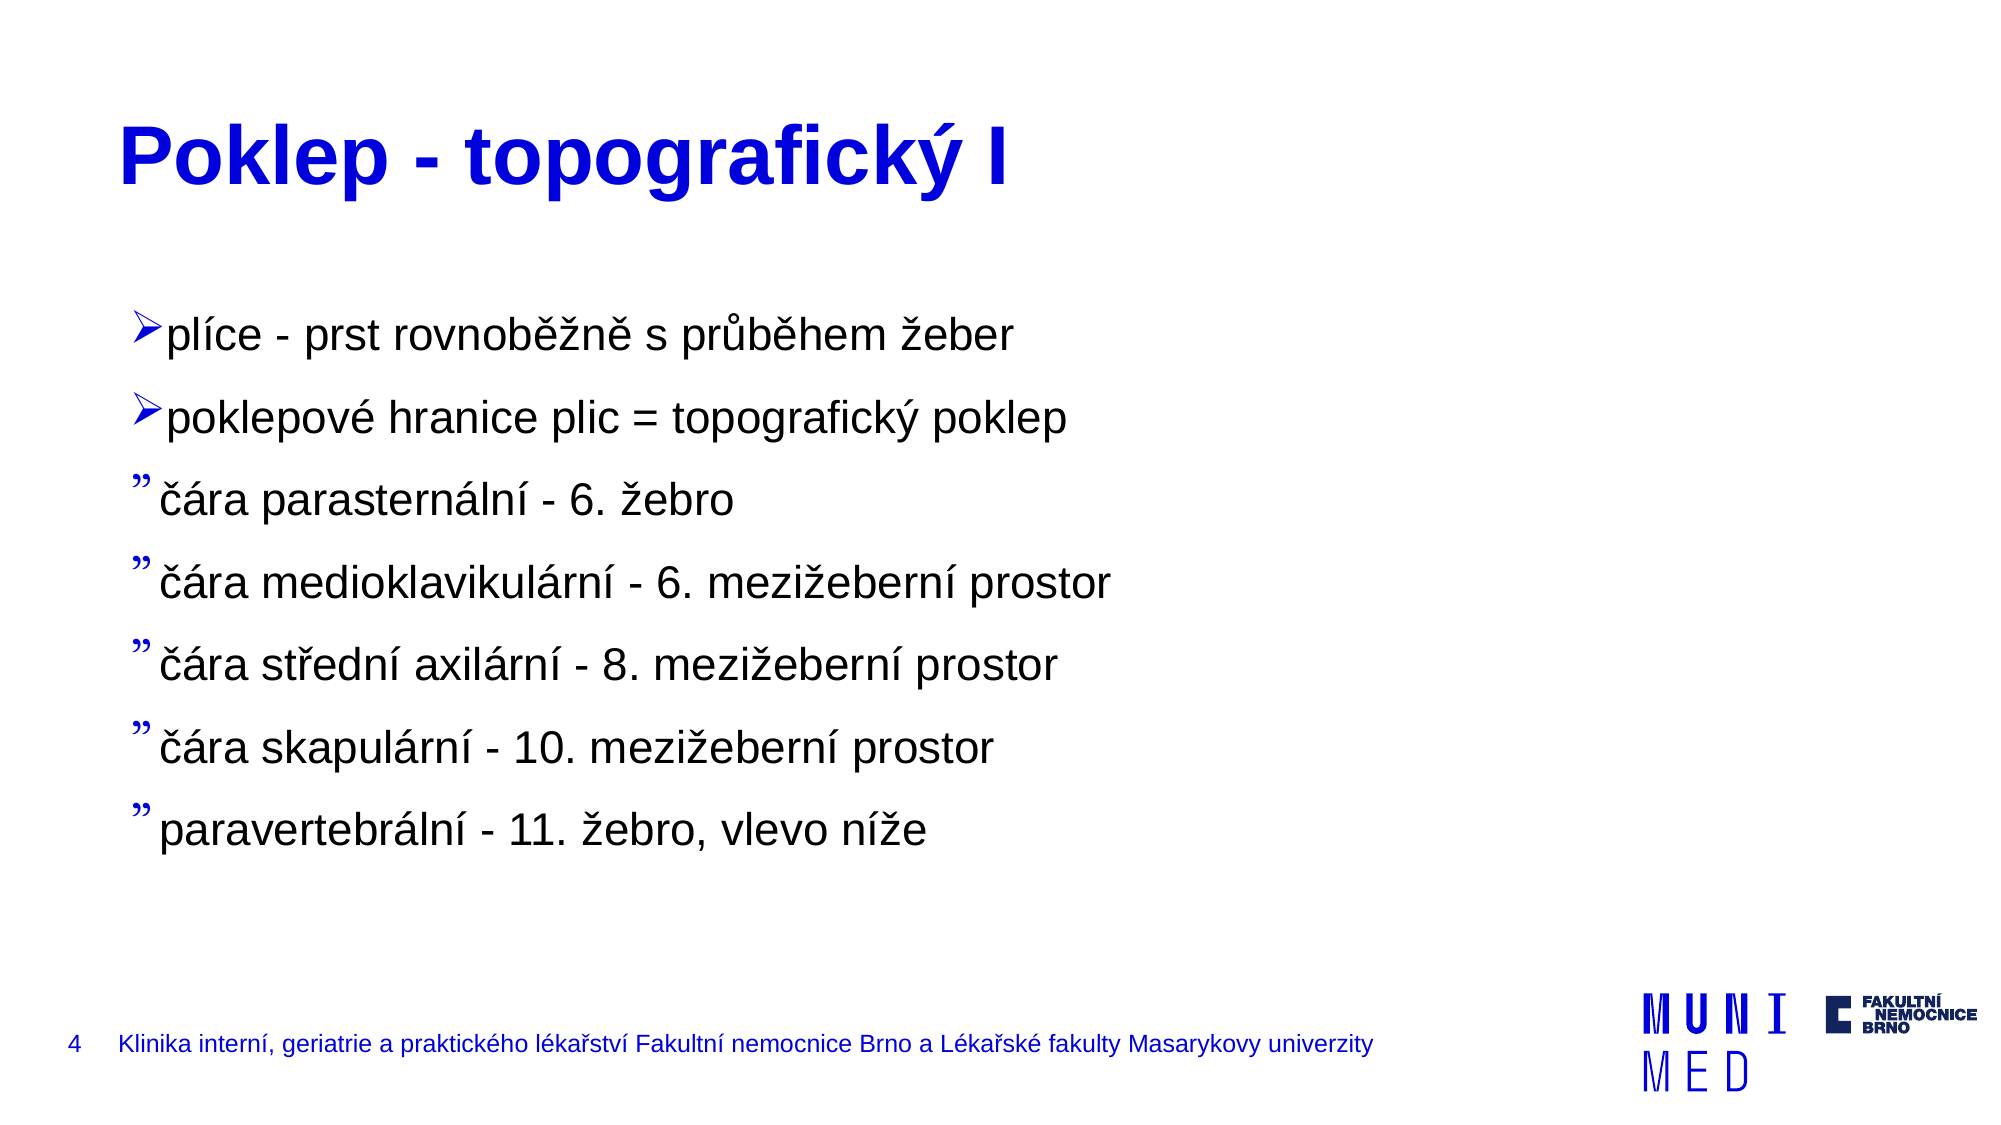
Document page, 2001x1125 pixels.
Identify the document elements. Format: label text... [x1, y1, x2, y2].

title Poklep - topografický I [118, 118, 1883, 193]
slide_number 4 [67, 1021, 110, 1063]
list plíce - prst rovnoběžně s průběhem žeber poklepové hranice plic = topografický poklep čára parasternální - 6. žebro čára medioklavikulární - 6. mezižeberní prostor čára střední axilární - 8. mezižeberní prostor čára skapulární - 10. mezižeberní prostor paravertebrální - 11. žebro, vlevo níže [118, 277, 1883, 957]
footer Klinika interní, geriatrie a praktického lékařství Fakultní nemocnice Brno a Lékařské fakulty Masarykovy univerzity [118, 1021, 1418, 1063]
